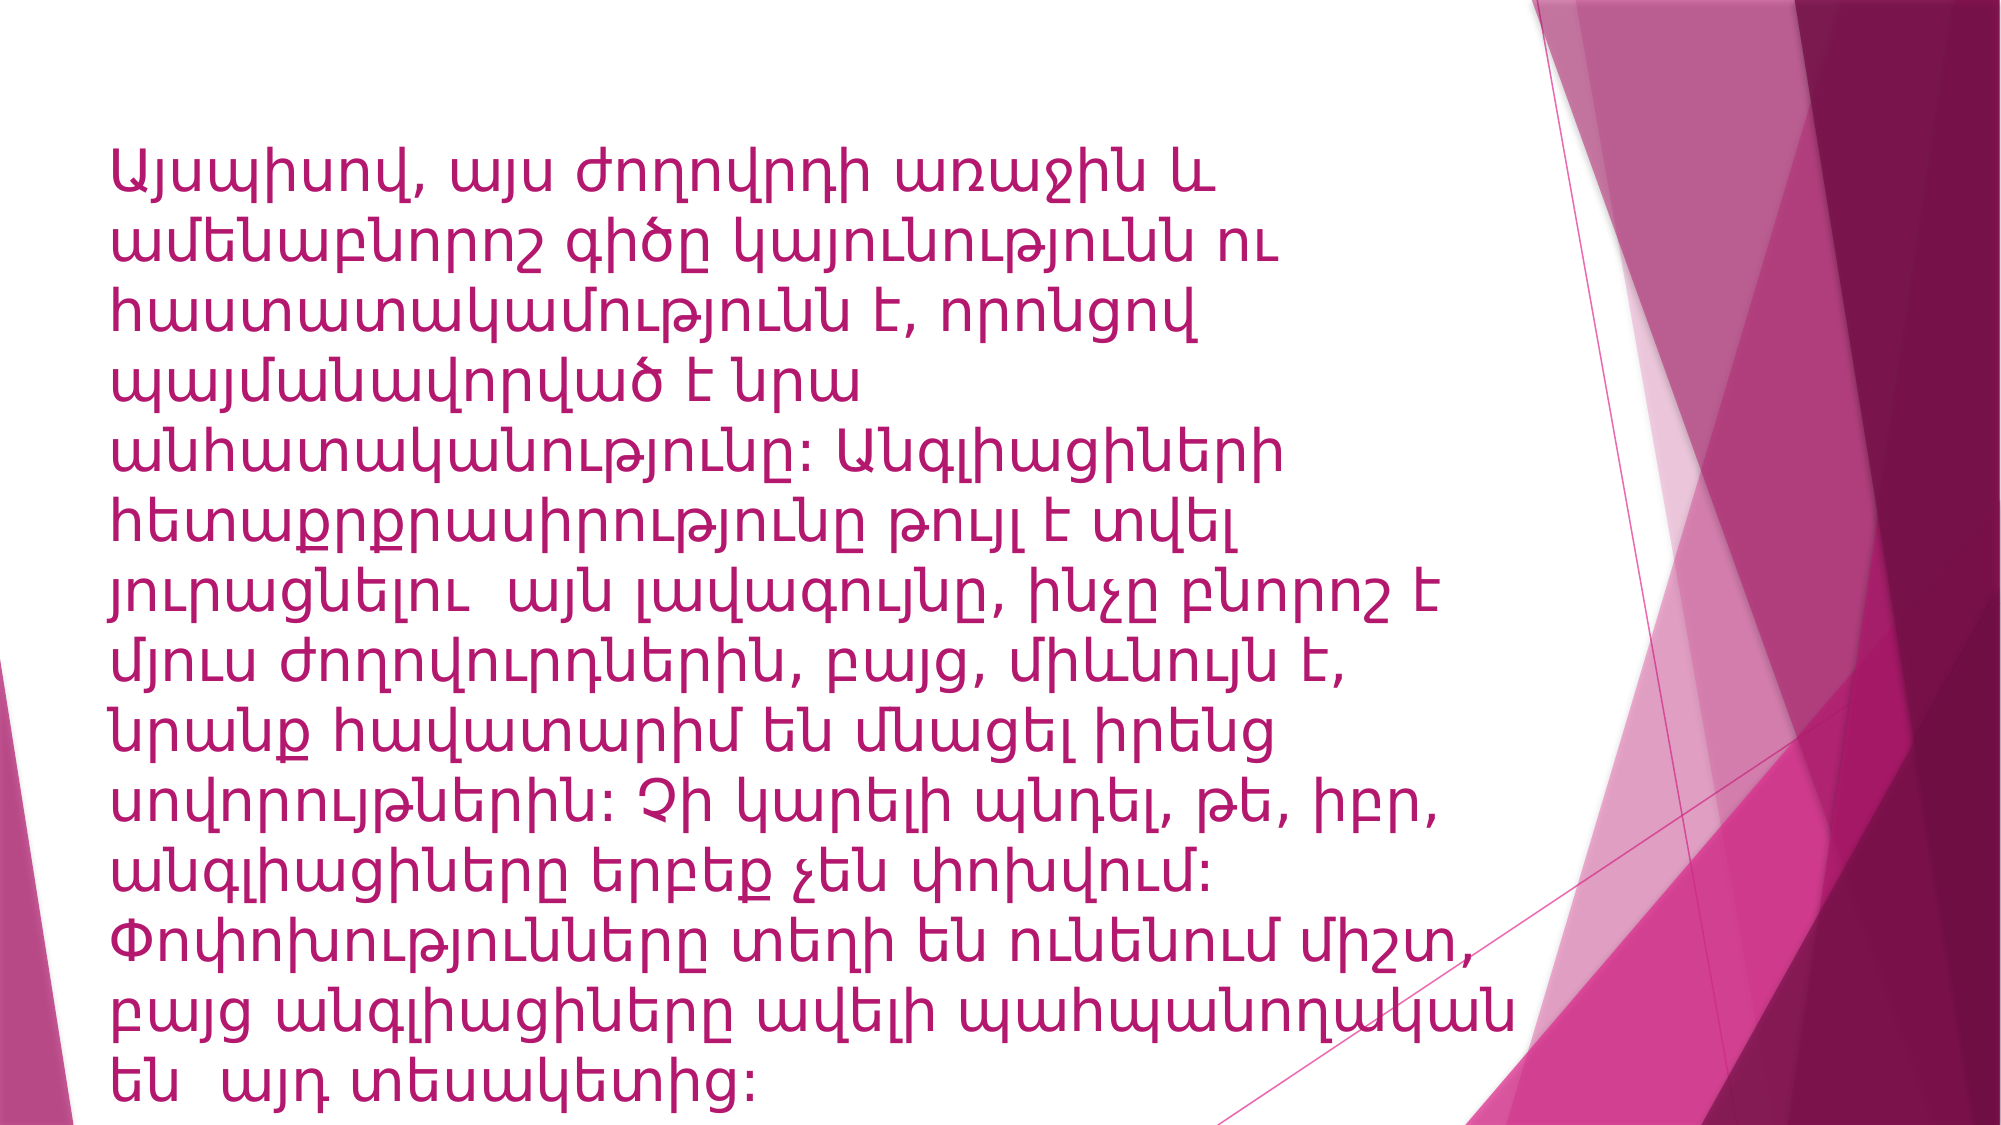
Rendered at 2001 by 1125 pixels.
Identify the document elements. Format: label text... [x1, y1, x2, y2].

title Այսպիսով, այս ժողովրդի առաջին և ամենաբնորոշ գիծը կայունությունն ու հաստատակամությունն է, որոնցով պայմանավորված է նրա անհատականությունը: Անգլիացիների հետաքրքրասիրությունը թույլ է տվել յուրացնելու այն լավագույնը, ինչը բնորոշ է մյուս ժողովուրդներին, բայց, միևնույն է, նրանք հավատարիմ են մնացել իրենց սովորույթներին: Չի կարելի պնդել, թե, իբր, անգլիացիները երբեք չեն փոխվում: Փոփոխությունները տեղի են ունենում միշտ, բայց անգլիացիները ավելի պահպանողական են այդ տեսակետից: [93, 125, 1561, 310]
